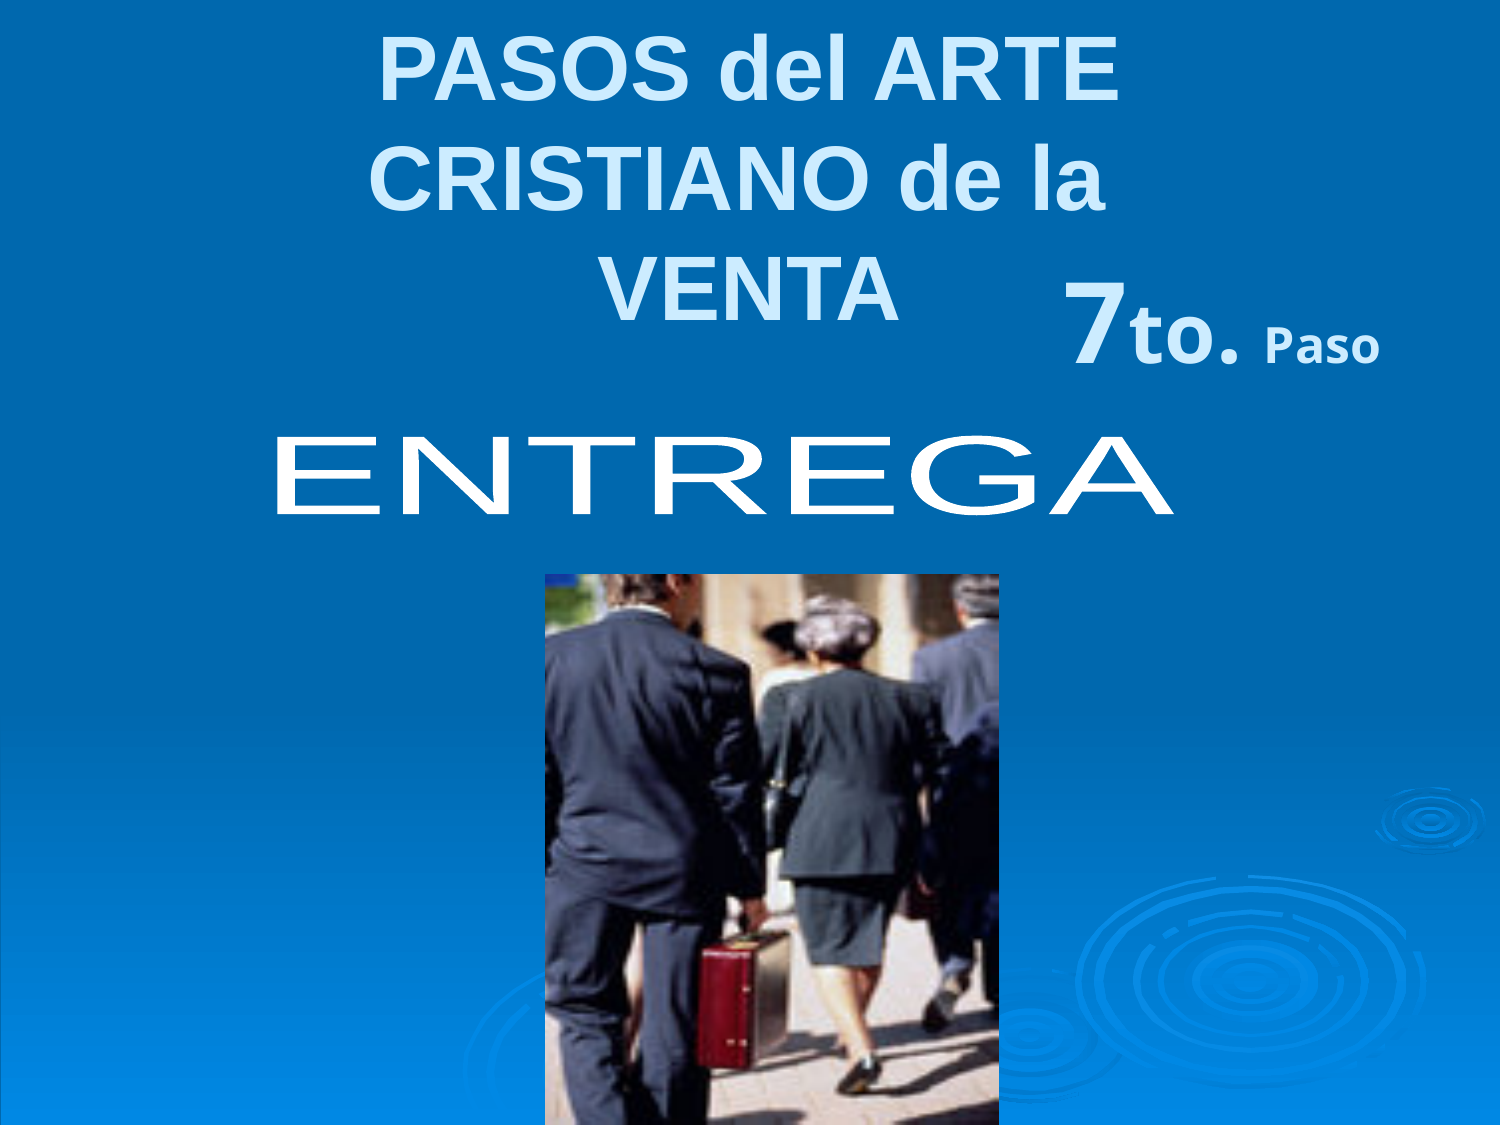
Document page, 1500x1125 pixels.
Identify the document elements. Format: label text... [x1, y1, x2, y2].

text_box 7to. Paso [1049, 243, 1428, 394]
title PASOS del ARTE CRISTIANO de la VENTA [74, 79, 1426, 268]
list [544, 573, 999, 1125]
